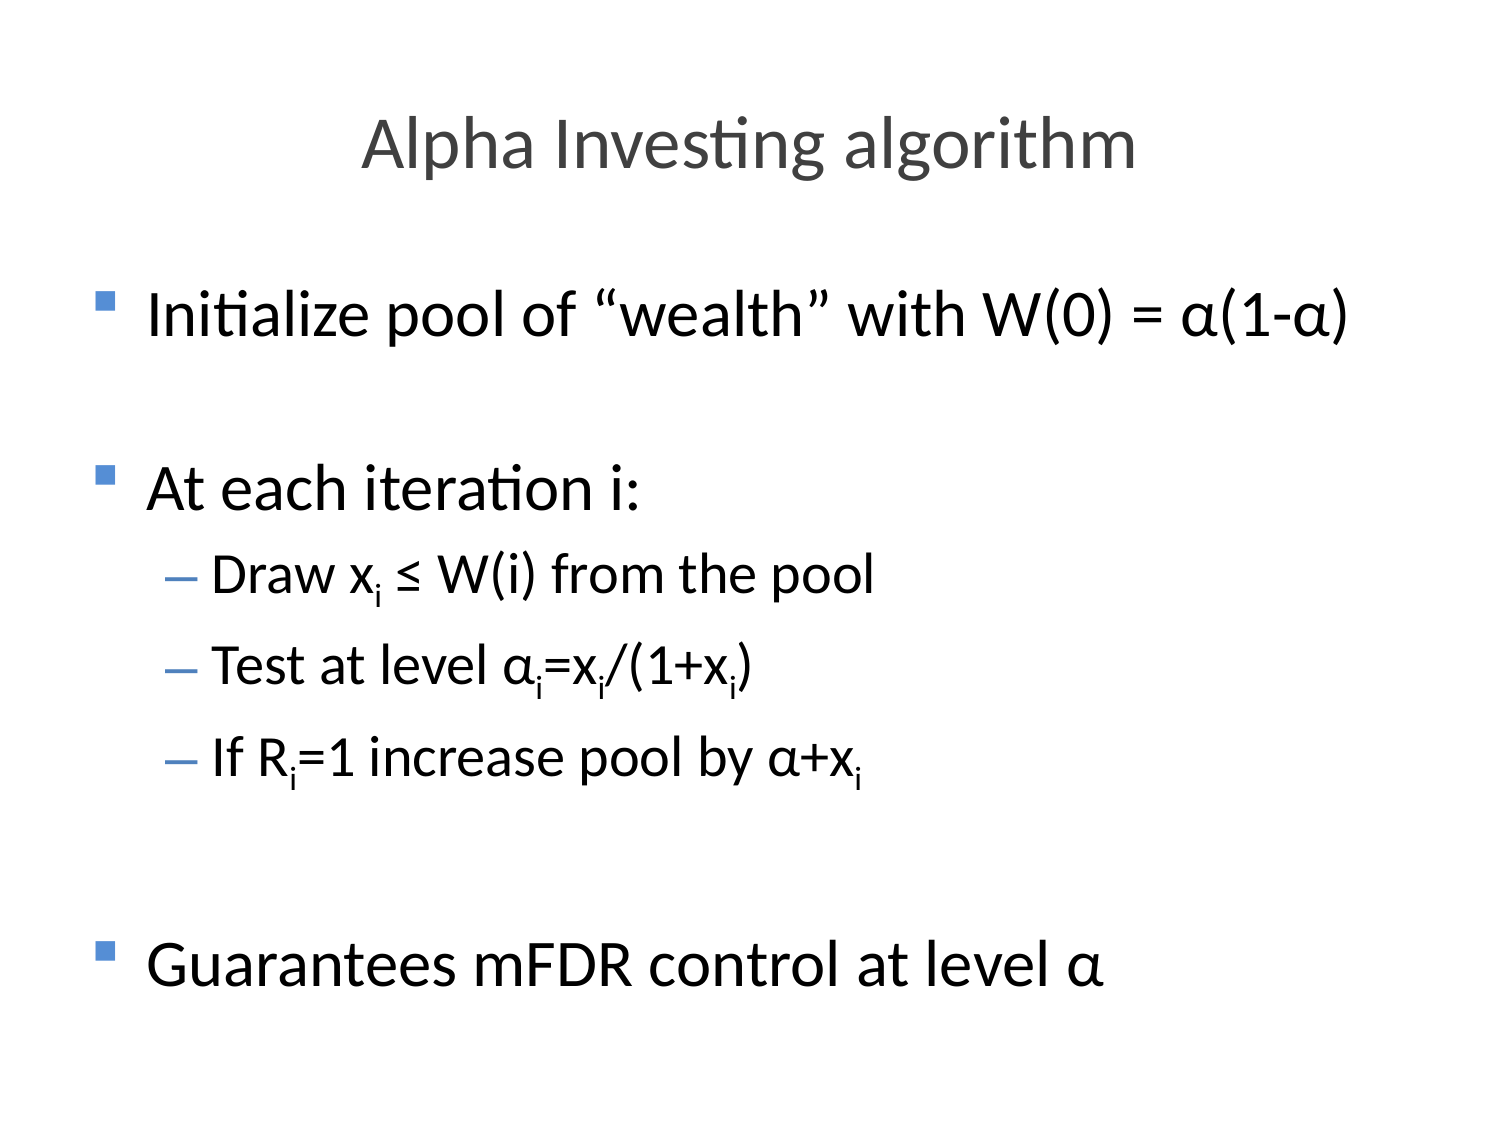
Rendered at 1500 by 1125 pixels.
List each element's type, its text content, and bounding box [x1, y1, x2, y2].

list Initialize pool of “wealth” with W(0) = α(1-α) At each iteration i: Draw xi ≤ W(i) from the pool Test at level αi=xi/(1+xi) If Ri=1 increase pool by α+xi Guarantees mFDR control at level α [74, 262, 1426, 1006]
title Alpha Investing algorithm [74, 44, 1426, 233]
